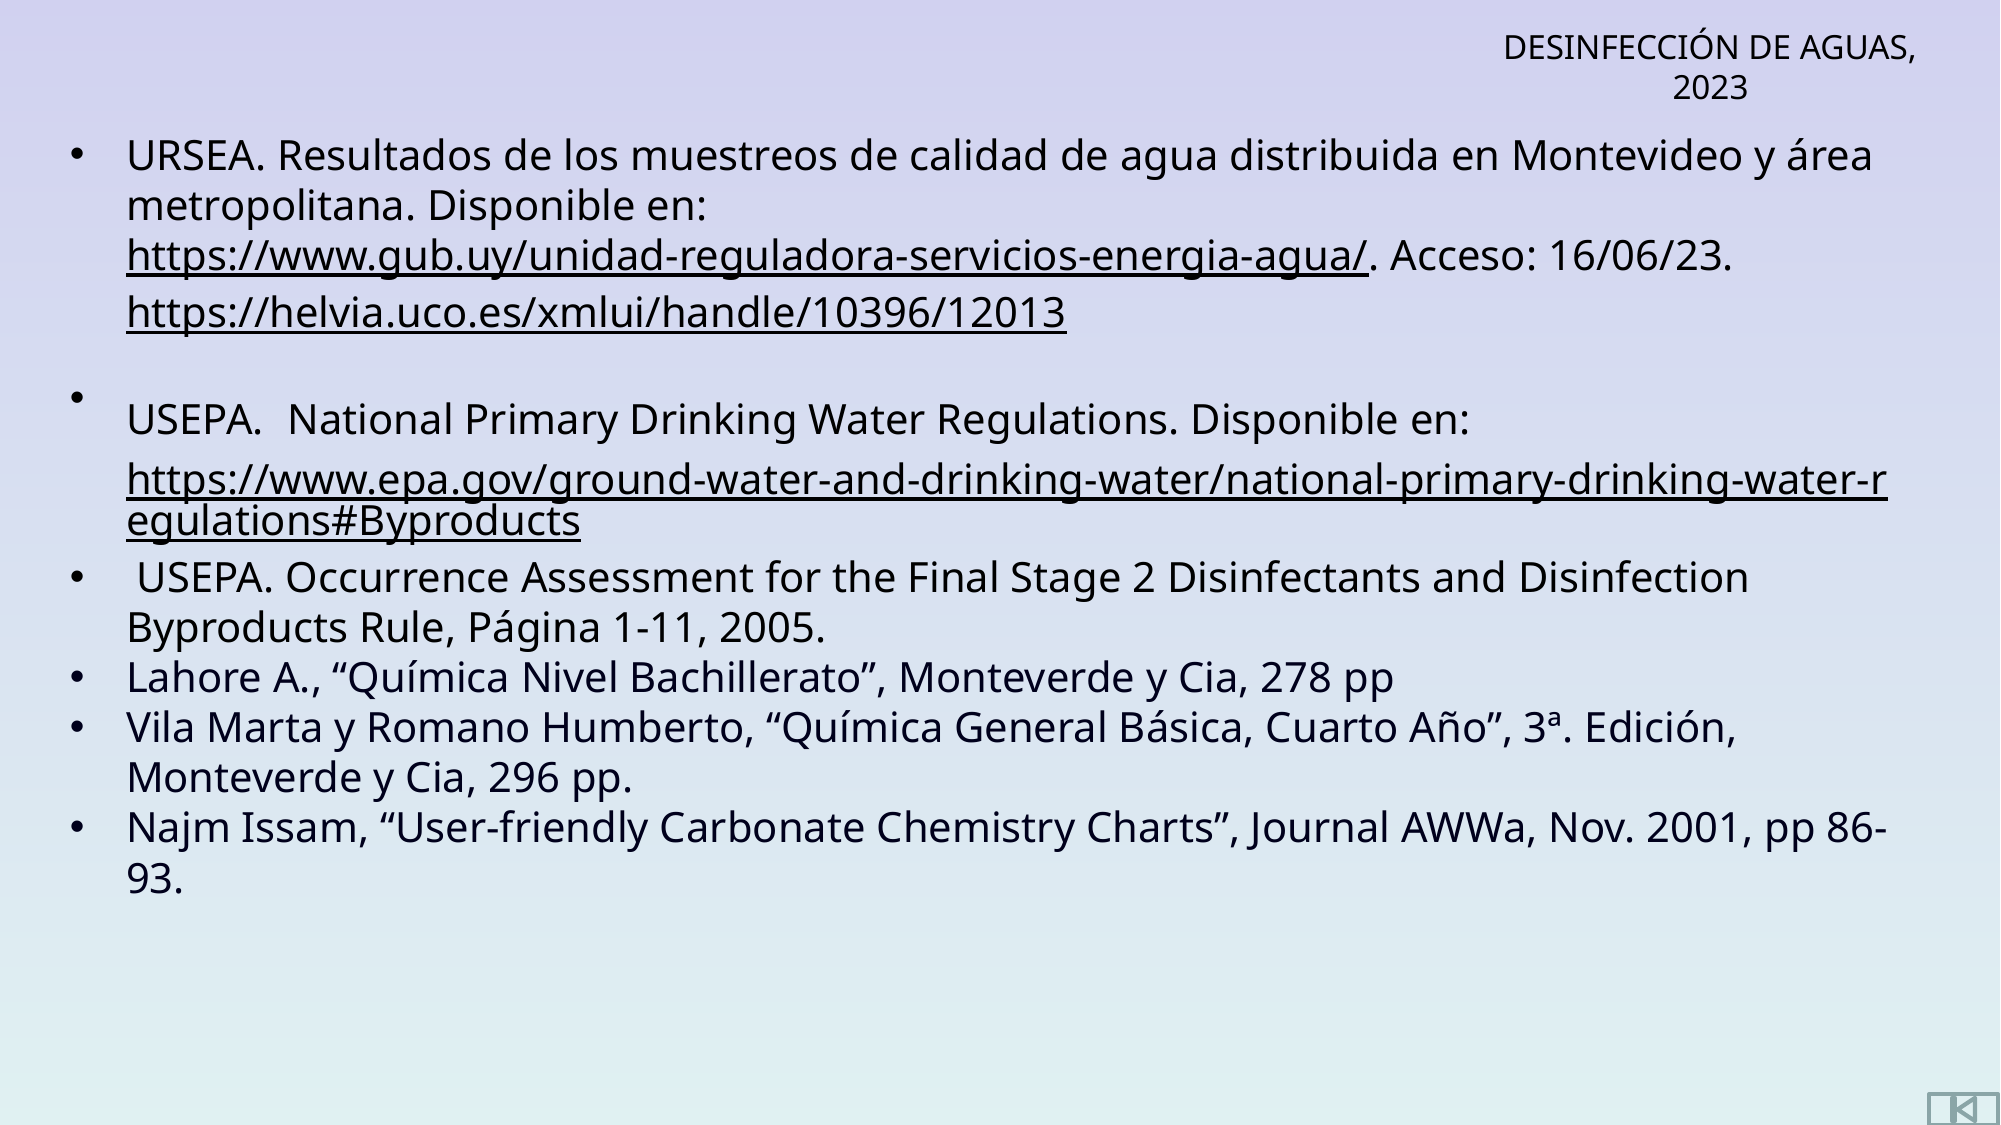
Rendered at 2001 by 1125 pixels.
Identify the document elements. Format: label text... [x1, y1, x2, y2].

text_box URSEA. Resultados de los muestreos de calidad de agua distribuida en Montevideo y área metropolitana. Disponible en: https://www.gub.uy/unidad-reguladora-servicios-energia-agua/. Acceso: 16/06/23. https://helvia.uco.es/xmlui/handle/10396/12013 USEPA. National Primary Drinking Water Regulations. Disponible en: https://www.epa.gov/ground-water-and-drinking-water/national-primary-drinking-water-regulations#Byproducts USEPA. Occurrence Assessment for the Final Stage 2 Disinfectants and Disinfection Byproducts Rule, Página 1-11, 2005. Lahore A., “Química Nivel Bachillerato”, Monteverde y Cia, 278 pp Vila Marta y Romano Humberto, “Química General Básica, Cuarto Año”, 3ª. Edición, Monteverde y Cia, 296 pp. Najm Issam, “User-friendly Carbonate Chemistry Charts”, Journal AWWa, Nov. 2001, pp 86-93. [54, 121, 1945, 918]
